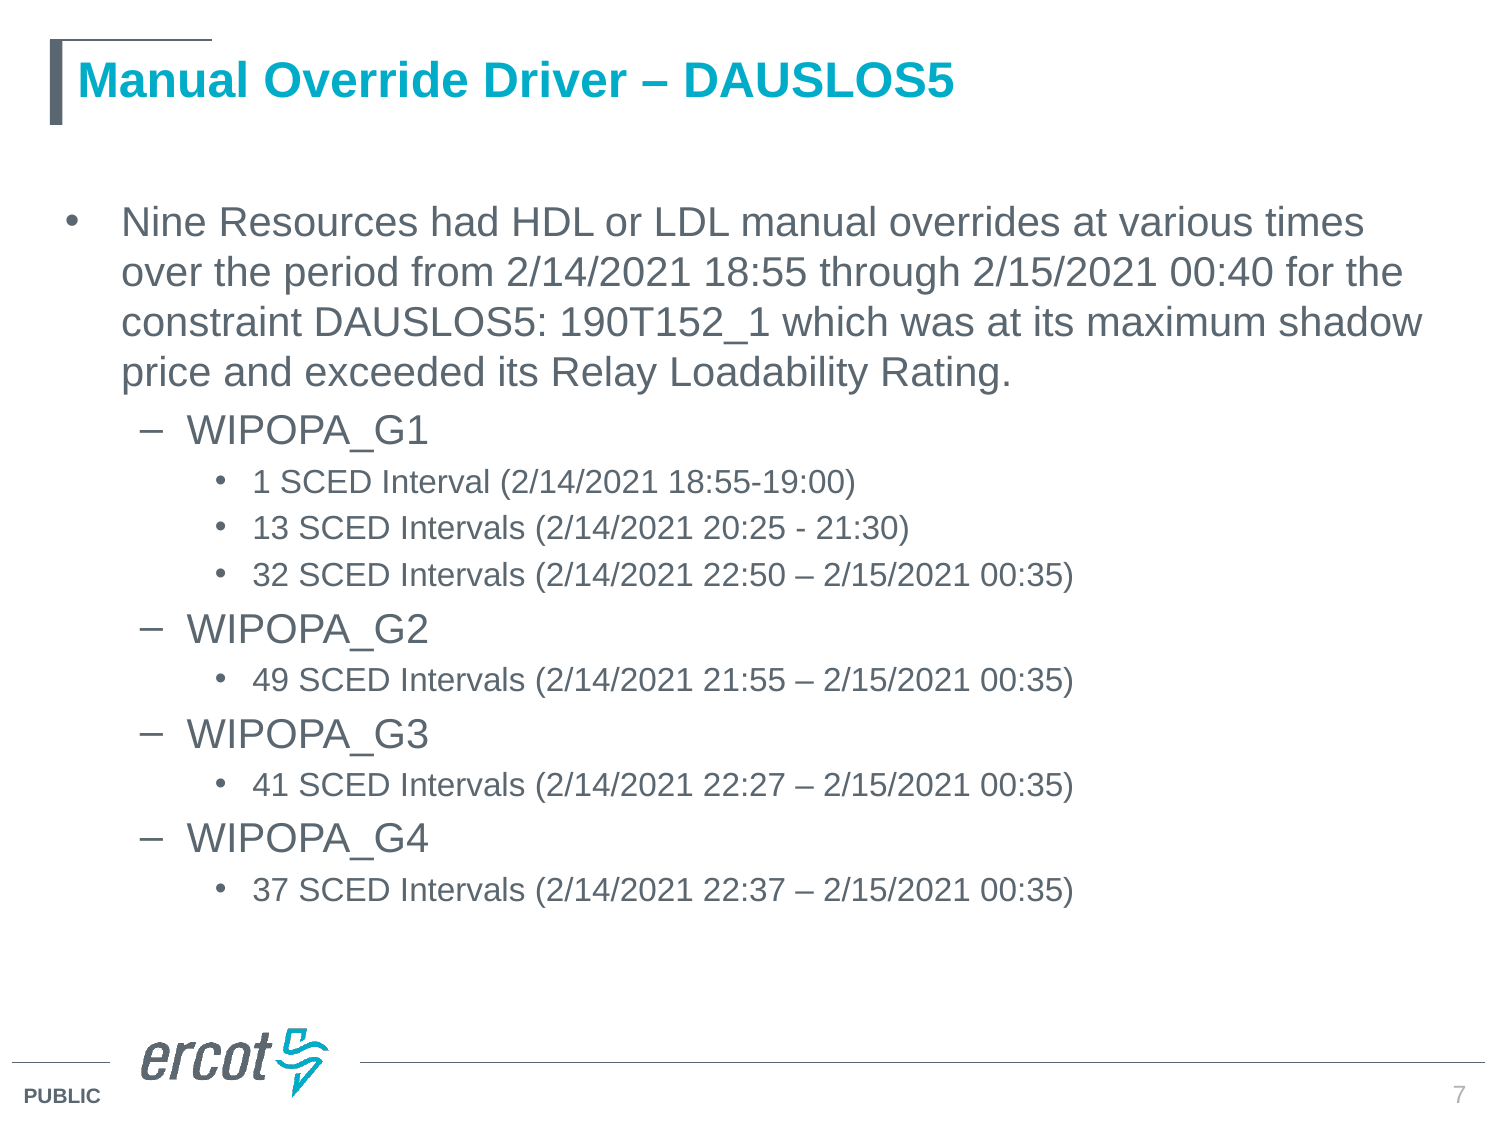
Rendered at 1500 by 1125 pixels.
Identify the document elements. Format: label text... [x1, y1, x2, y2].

picture [137, 1025, 332, 1100]
list Nine Resources had HDL or LDL manual overrides at various times over the period from 2/14/2021 18:55 through 2/15/2021 00:40 for the constraint DAUSLOS5: 190T152_1 which was at its maximum shadow price and exceeded its Relay Loadability Rating. WIPOPA_G1 1 SCED Interval (2/14/2021 18:55-19:00) 13 SCED Intervals (2/14/2021 20:25 - 21:30) 32 SCED Intervals (2/14/2021 22:50 – 2/15/2021 00:35) WIPOPA_G2 49 SCED Intervals (2/14/2021 21:55 – 2/15/2021 00:35) WIPOPA_G3 41 SCED Intervals (2/14/2021 22:27 – 2/15/2021 00:35) WIPOPA_G4 37 SCED Intervals (2/14/2021 22:37 – 2/15/2021 00:35) [50, 187, 1450, 1025]
slide_number 7 [1437, 1076, 1475, 1112]
title Manual Override Driver – DAUSLOS5 [62, 39, 1450, 187]
